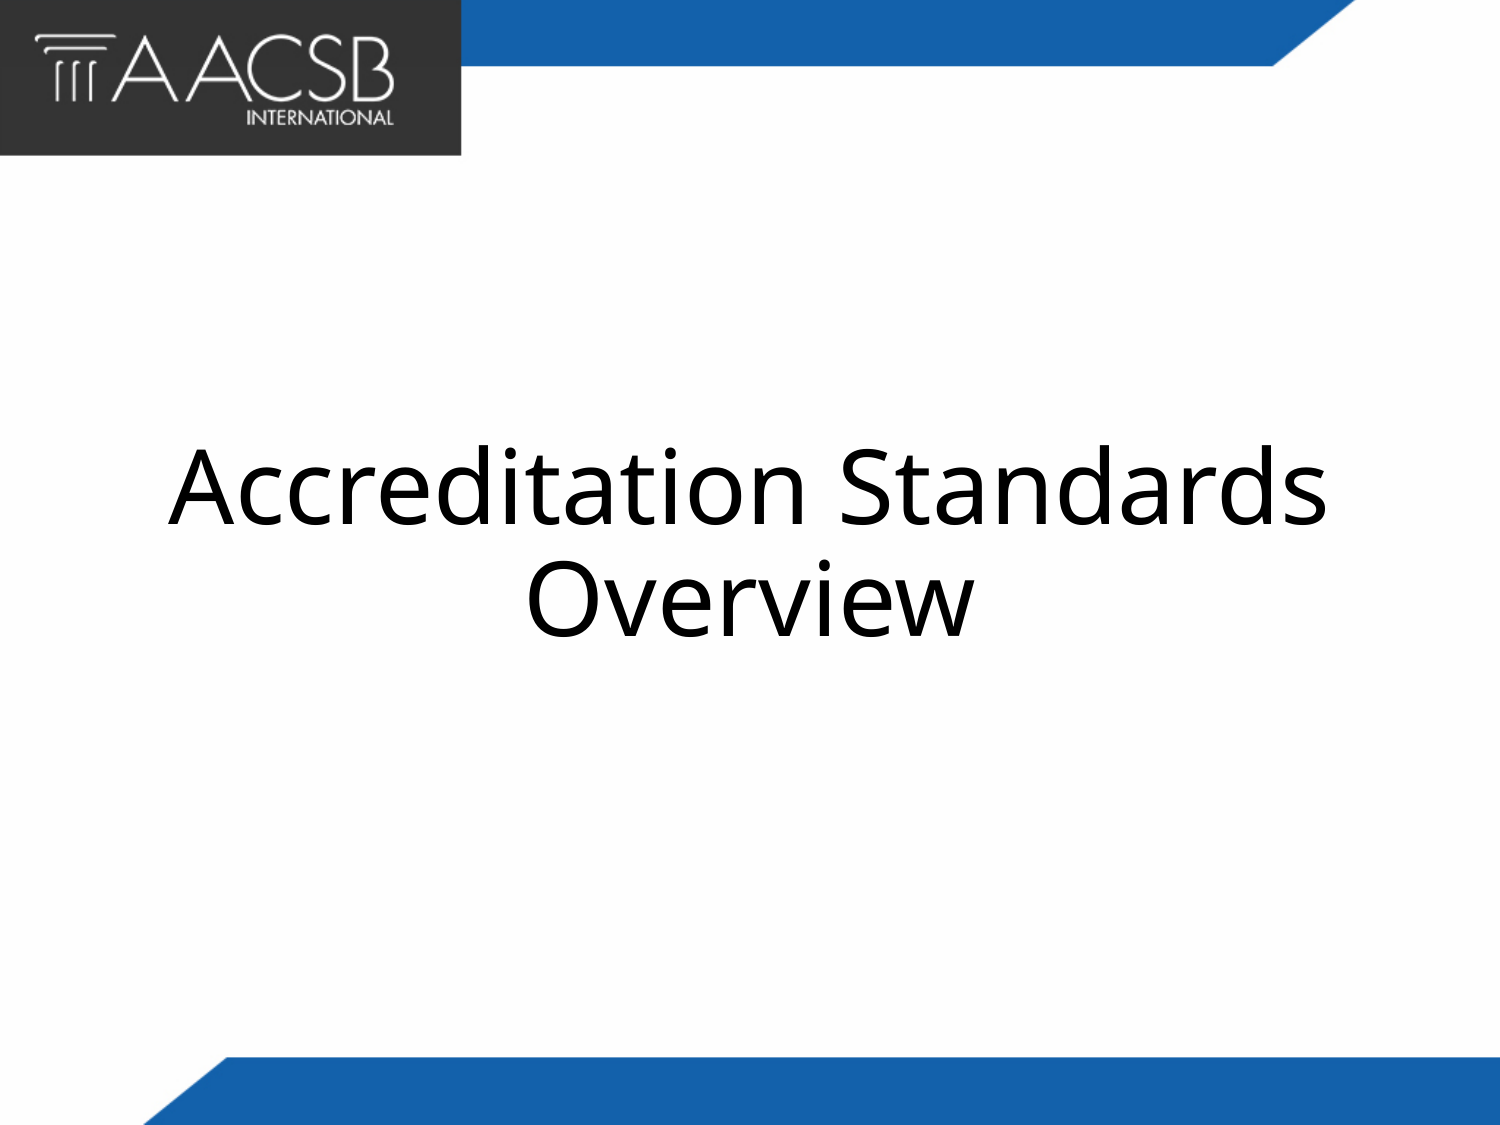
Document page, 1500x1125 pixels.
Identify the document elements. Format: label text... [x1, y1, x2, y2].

title Accreditation Standards Overview [37, 425, 1463, 667]
picture [0, 0, 1500, 1125]
